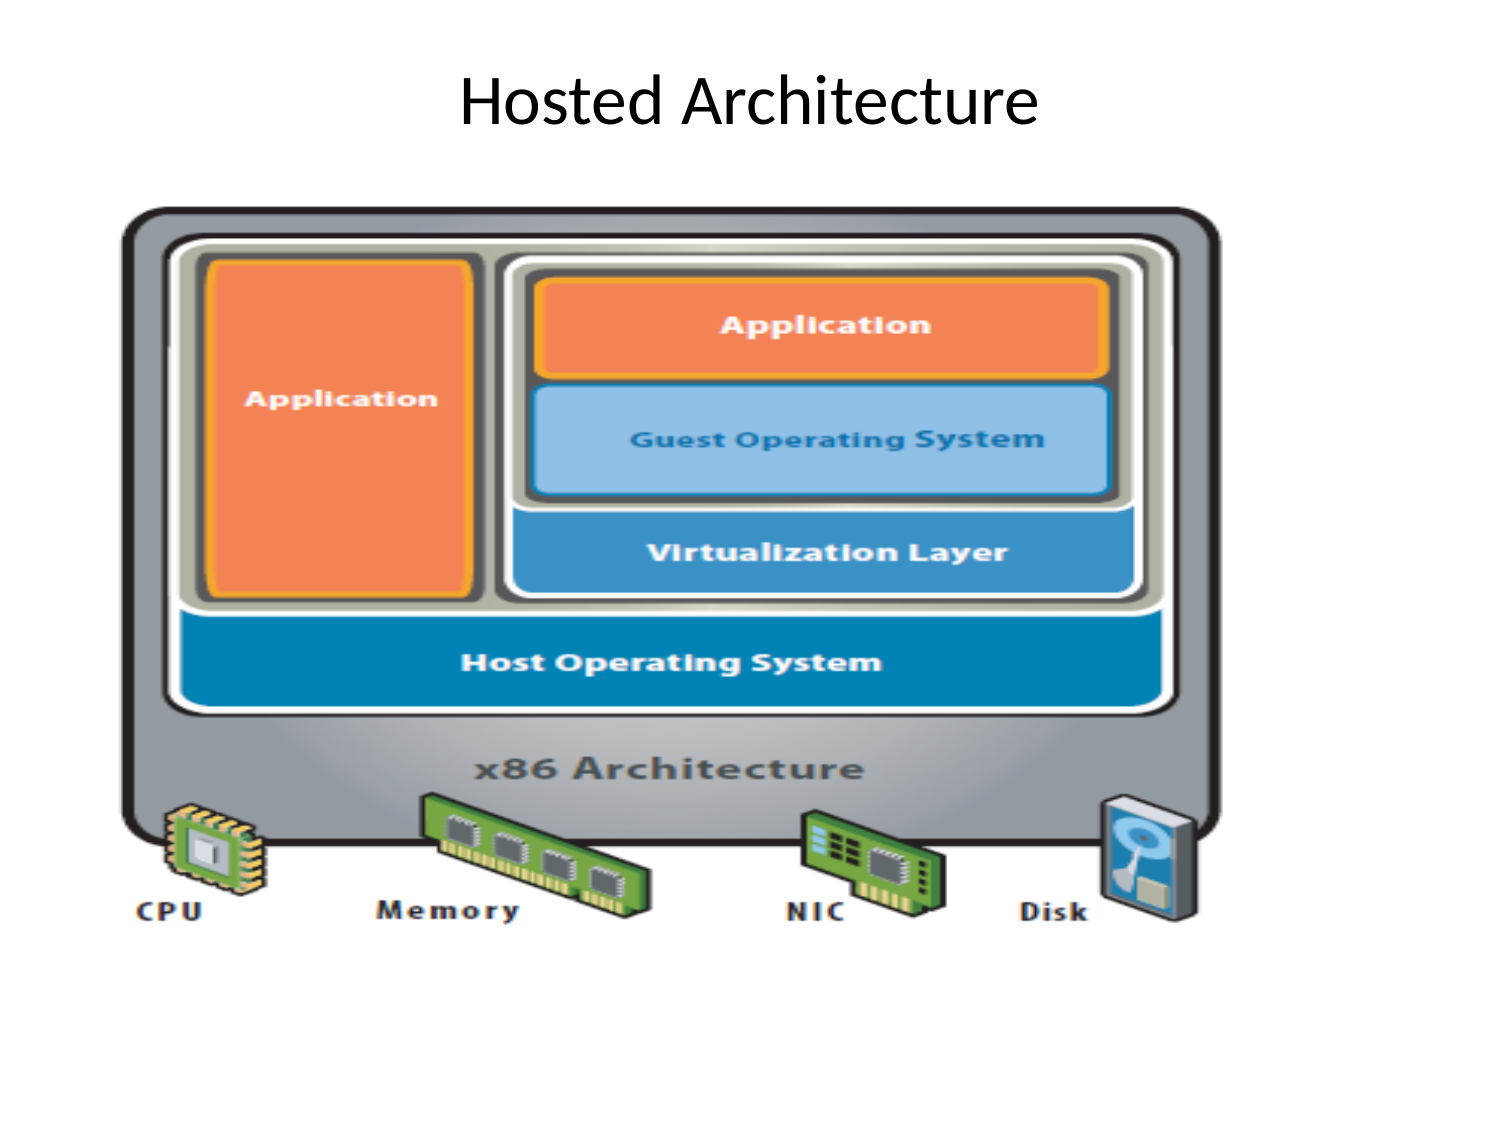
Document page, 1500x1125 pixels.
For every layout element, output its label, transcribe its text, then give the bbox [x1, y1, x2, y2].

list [111, 196, 1239, 939]
title Hosted Architecture [75, 45, 1425, 233]
